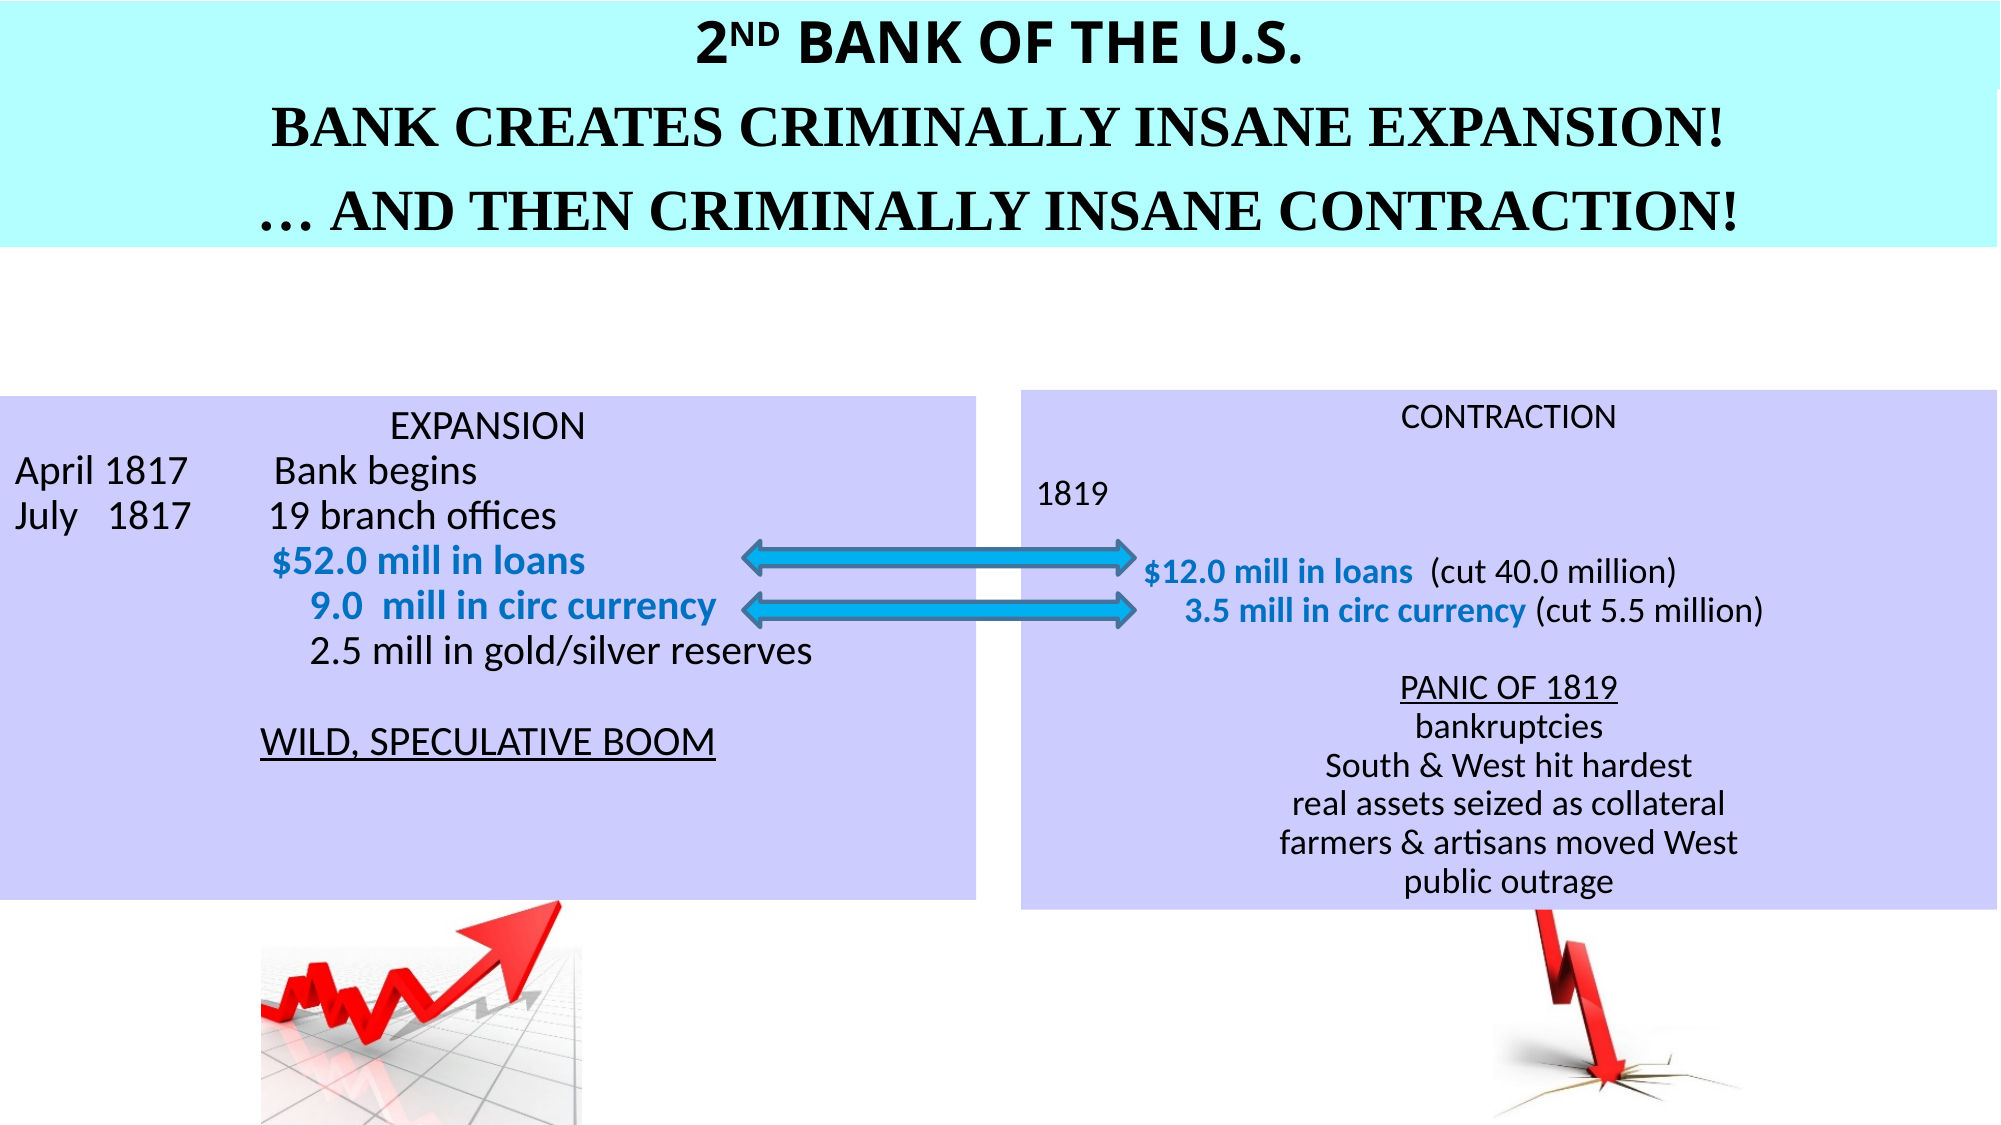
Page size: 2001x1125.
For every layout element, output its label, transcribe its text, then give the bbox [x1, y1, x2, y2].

text_box BANK CREATES CRIMINALLY INSANE EXPANSION! … AND THEN CRIMINALLY INSANE CONTRACTION! [0, 89, 1998, 248]
text_box [741, 591, 1137, 630]
text_box EXPANSION April 1817 Bank begins July 1817 19 branch offices $52.0 mill in loans 9.0 mill in circ currency 2.5 mill in gold/silver reserves WILD, SPECULATIVE BOOM [0, 396, 977, 900]
text_box 2ND BANK OF THE U.S. [0, 1, 2000, 90]
picture [260, 884, 582, 1125]
text_box CONTRACTION 1819 $12.0 mill in loans (cut 40.0 million) 3.5 mill in circ currency (cut 5.5 million) PANIC OF 1819 bankruptcies South & West hit hardest real assets seized as collateral farmers & artisans moved West public outrage [1021, 389, 1998, 910]
picture [1492, 898, 1744, 1125]
text_box [741, 538, 1137, 577]
